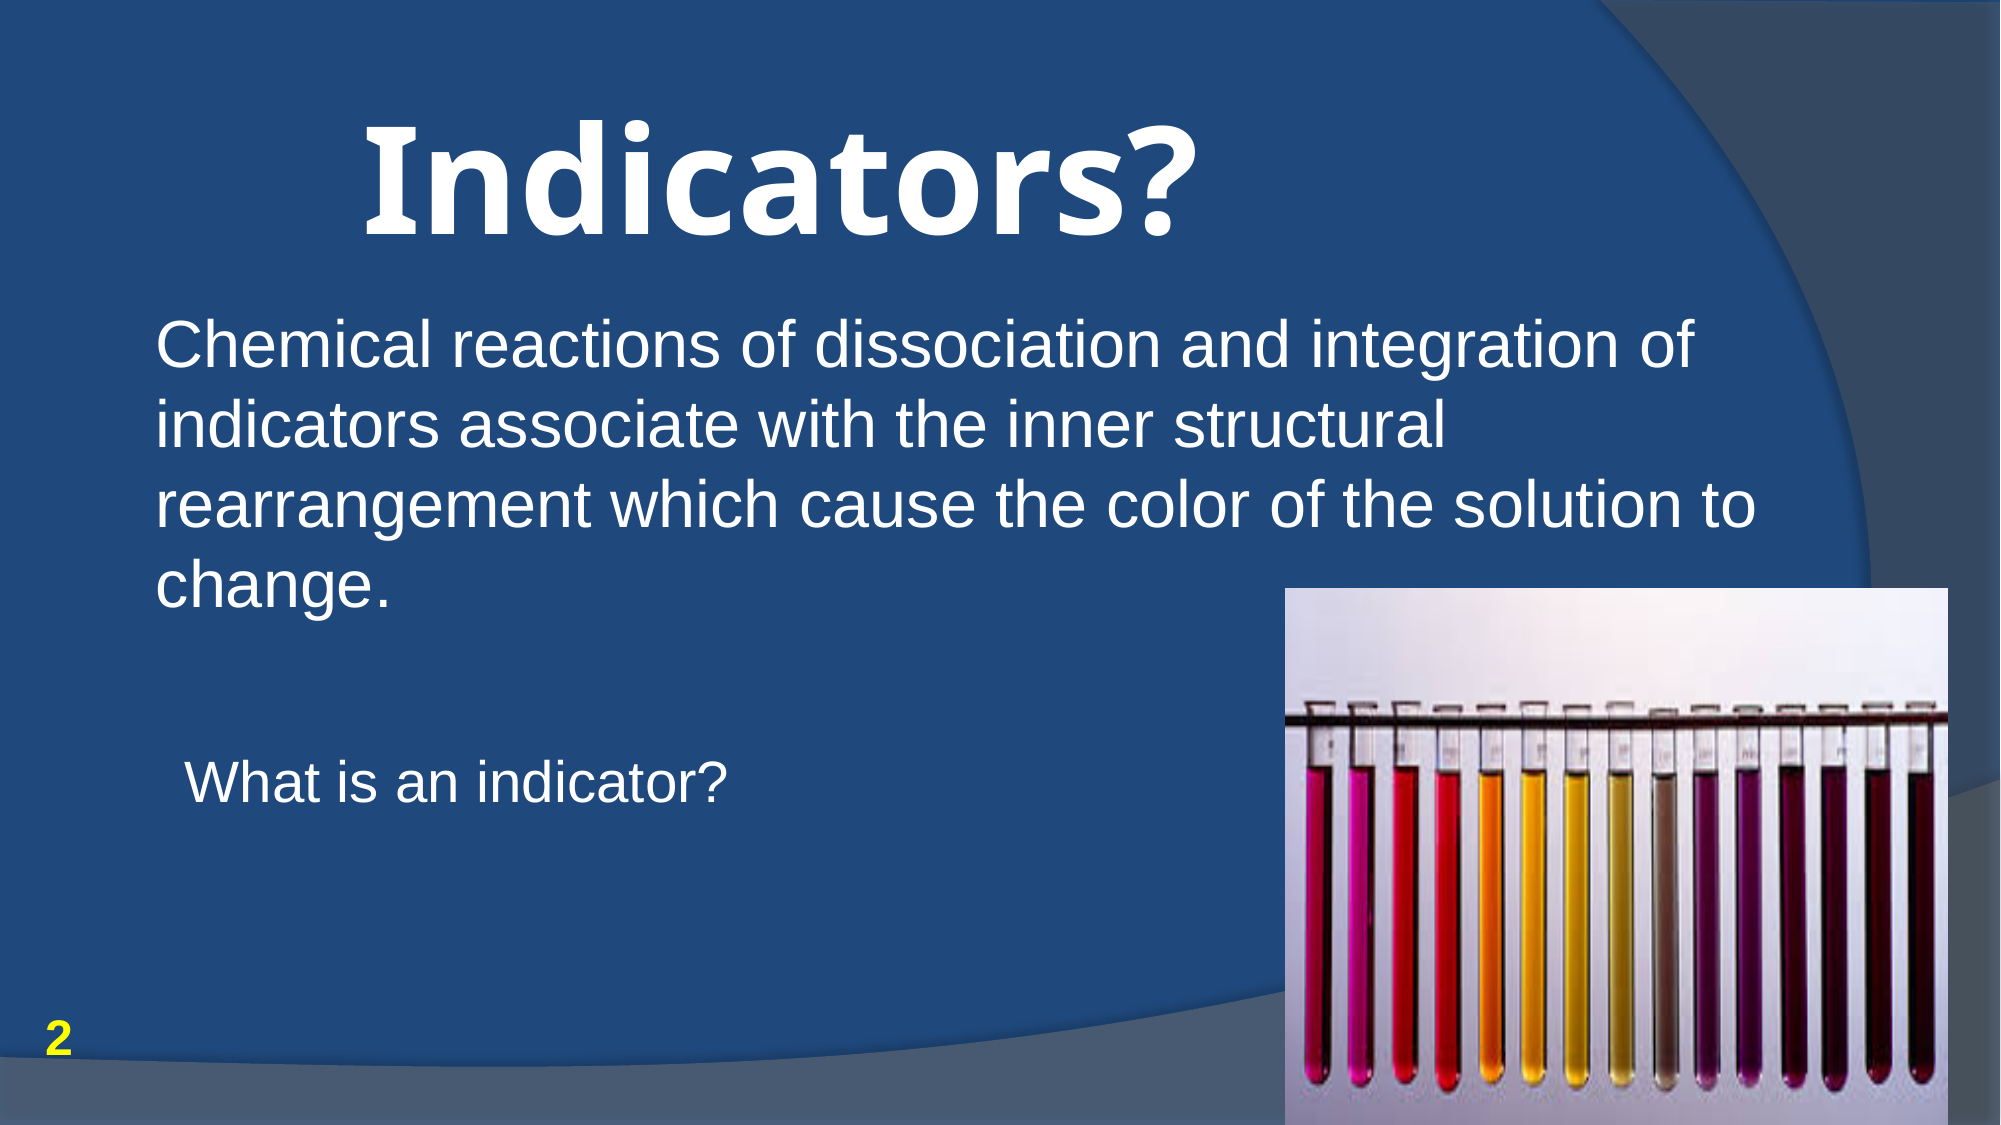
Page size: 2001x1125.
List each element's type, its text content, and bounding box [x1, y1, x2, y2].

text_box What is an indicator? [169, 736, 938, 822]
text_box 2 [30, 998, 164, 1074]
list Chemical reactions of dissociation and integration of indicators associate with the inner structural rearrangement which cause the color of the solution to change. [140, 293, 1860, 749]
picture [1285, 587, 1949, 1125]
title Indicators? [355, 69, 1818, 280]
